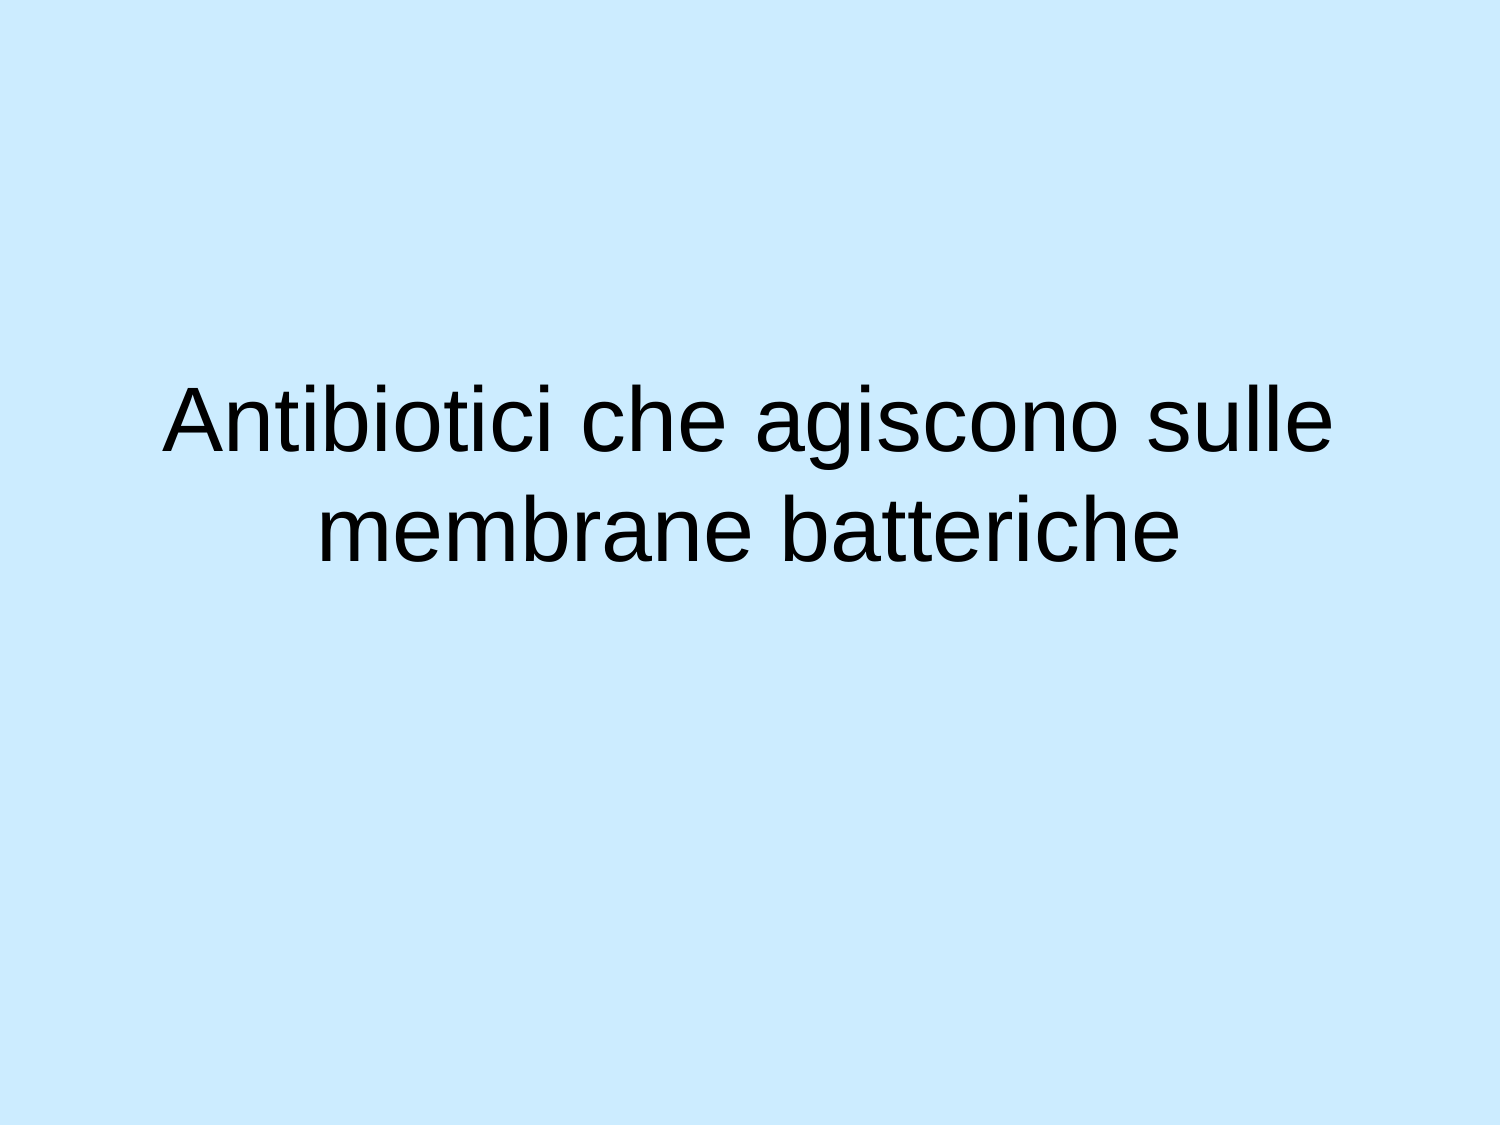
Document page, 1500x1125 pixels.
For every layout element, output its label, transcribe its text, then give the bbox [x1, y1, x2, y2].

title Antibiotici che agiscono sulle membrane batteriche [112, 349, 1388, 591]
